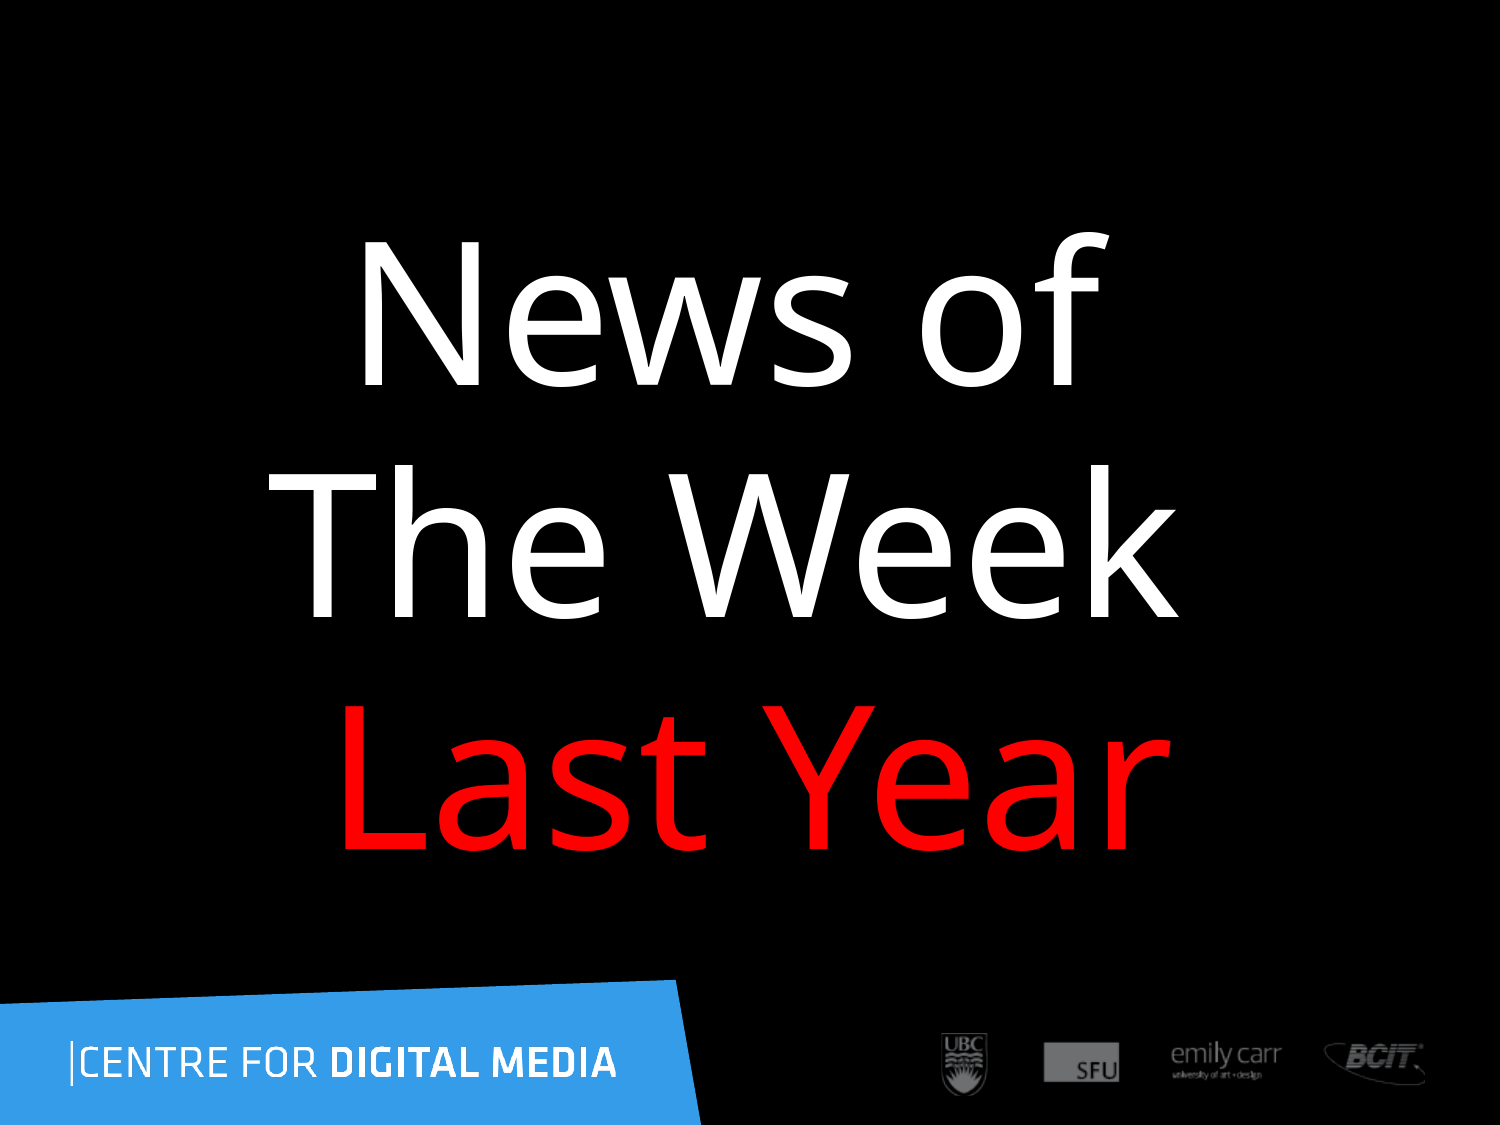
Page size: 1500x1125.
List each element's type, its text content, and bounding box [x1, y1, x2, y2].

list News of The Week Last Year [75, 219, 1425, 906]
